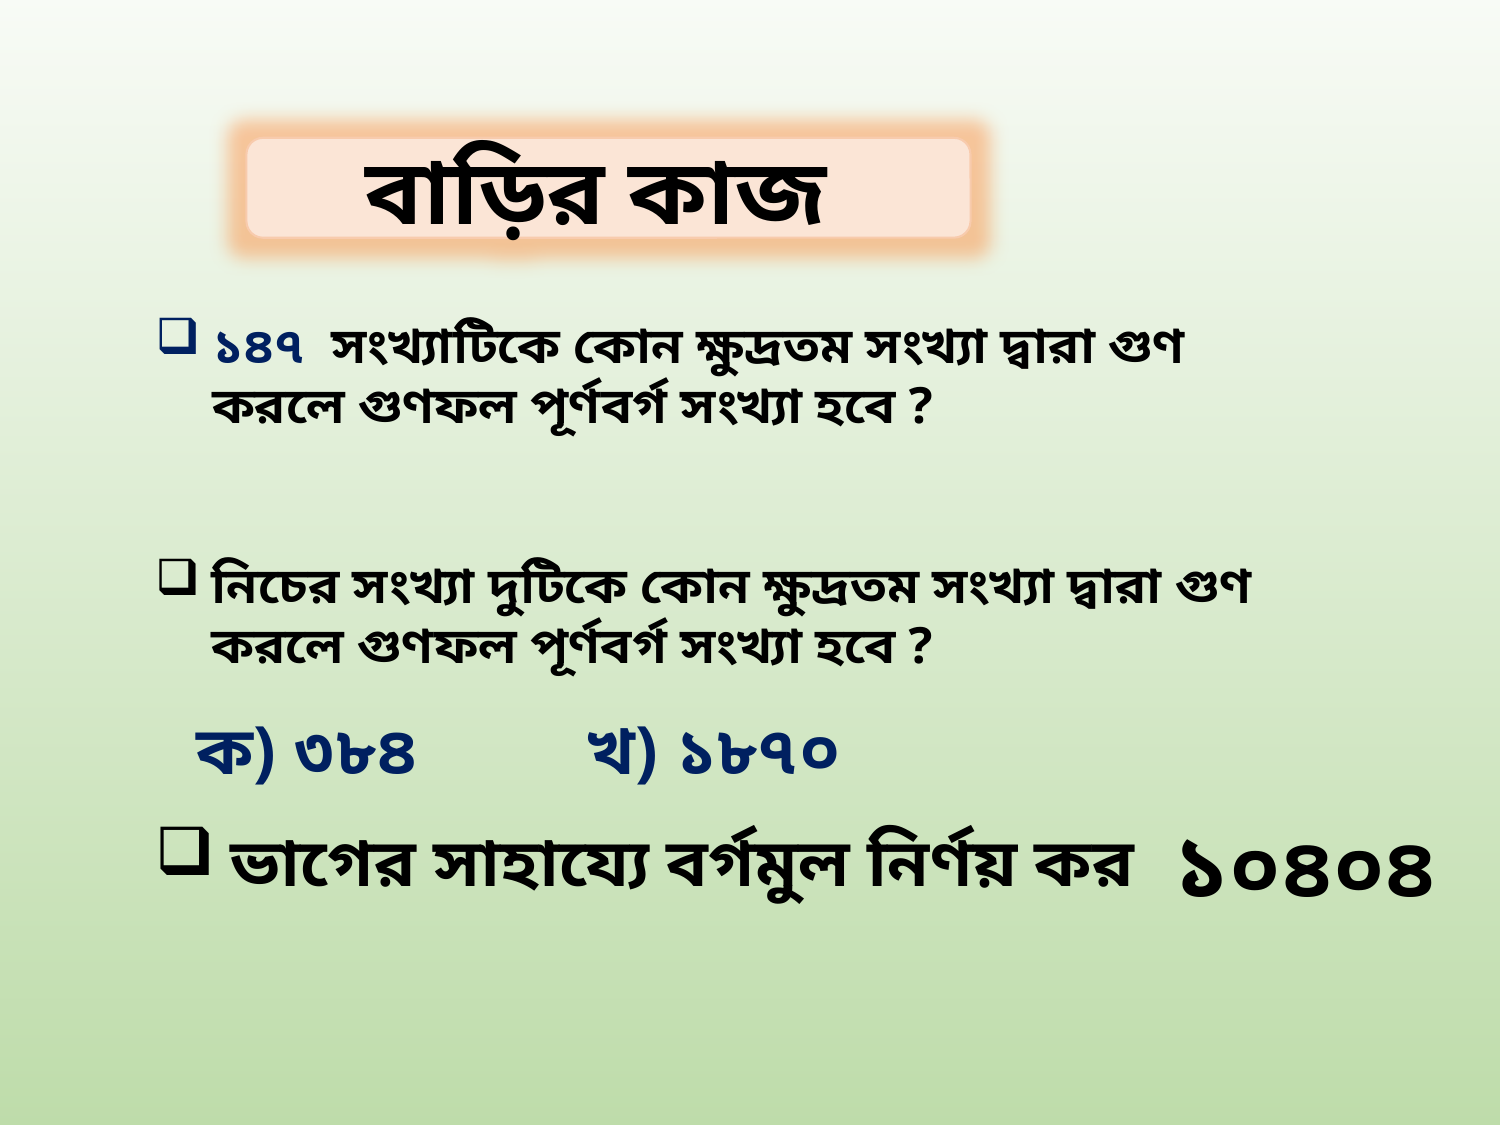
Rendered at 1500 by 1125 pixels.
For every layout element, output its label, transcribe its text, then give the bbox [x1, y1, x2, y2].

text_box ক) ৩৮৪ [181, 700, 494, 795]
text_box ১০৪০৪ [1158, 790, 1500, 925]
text_box খ) ১৮৭০ [570, 700, 863, 812]
text_box নিচের সংখ্যা দুটিকে কোন ক্ষুদ্রতম সংখ্যা দ্বারা গুণ করলে গুণফল পূর্ণবর্গ সংখ্যা হবে ? [140, 545, 1396, 681]
text_box বাড়ির কাজ [245, 136, 972, 239]
text_box ১৪৭ সংখ্যাটিকে কোন ক্ষুদ্রতম সংখ্যা দ্বারা গুণ করলে গুণফল পূর্ণবর্গ সংখ্যা হবে ? [140, 305, 1292, 441]
text_box ভাগের সাহায্যে বর্গমুল নির্ণয় কর [140, 812, 1158, 907]
